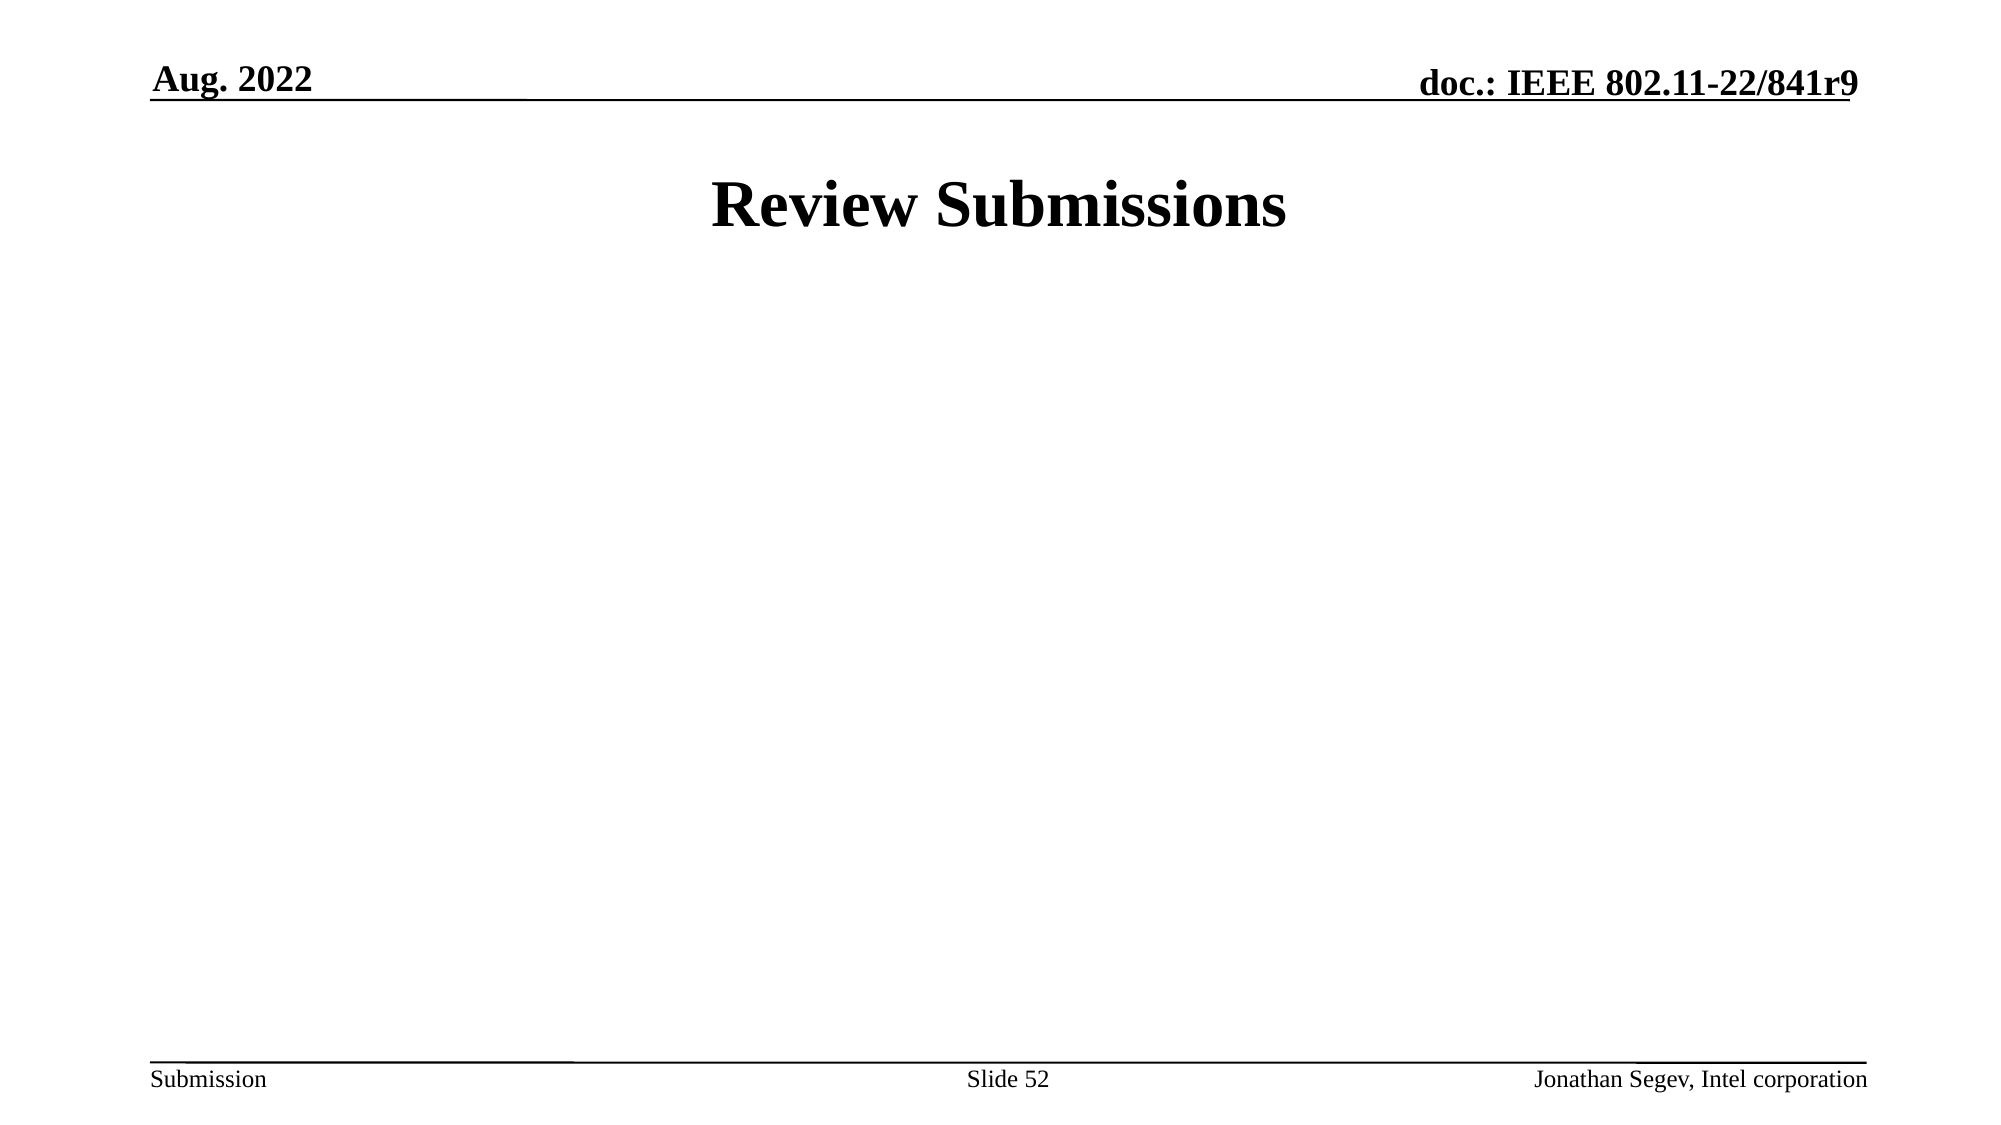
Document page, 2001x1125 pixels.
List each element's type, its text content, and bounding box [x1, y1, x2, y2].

title Review Submissions [149, 112, 1850, 288]
slide_number Slide 52 [950, 1061, 1067, 1123]
footer Jonathan Segev, Intel corporation [1171, 1061, 1869, 1093]
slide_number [152, 54, 563, 100]
